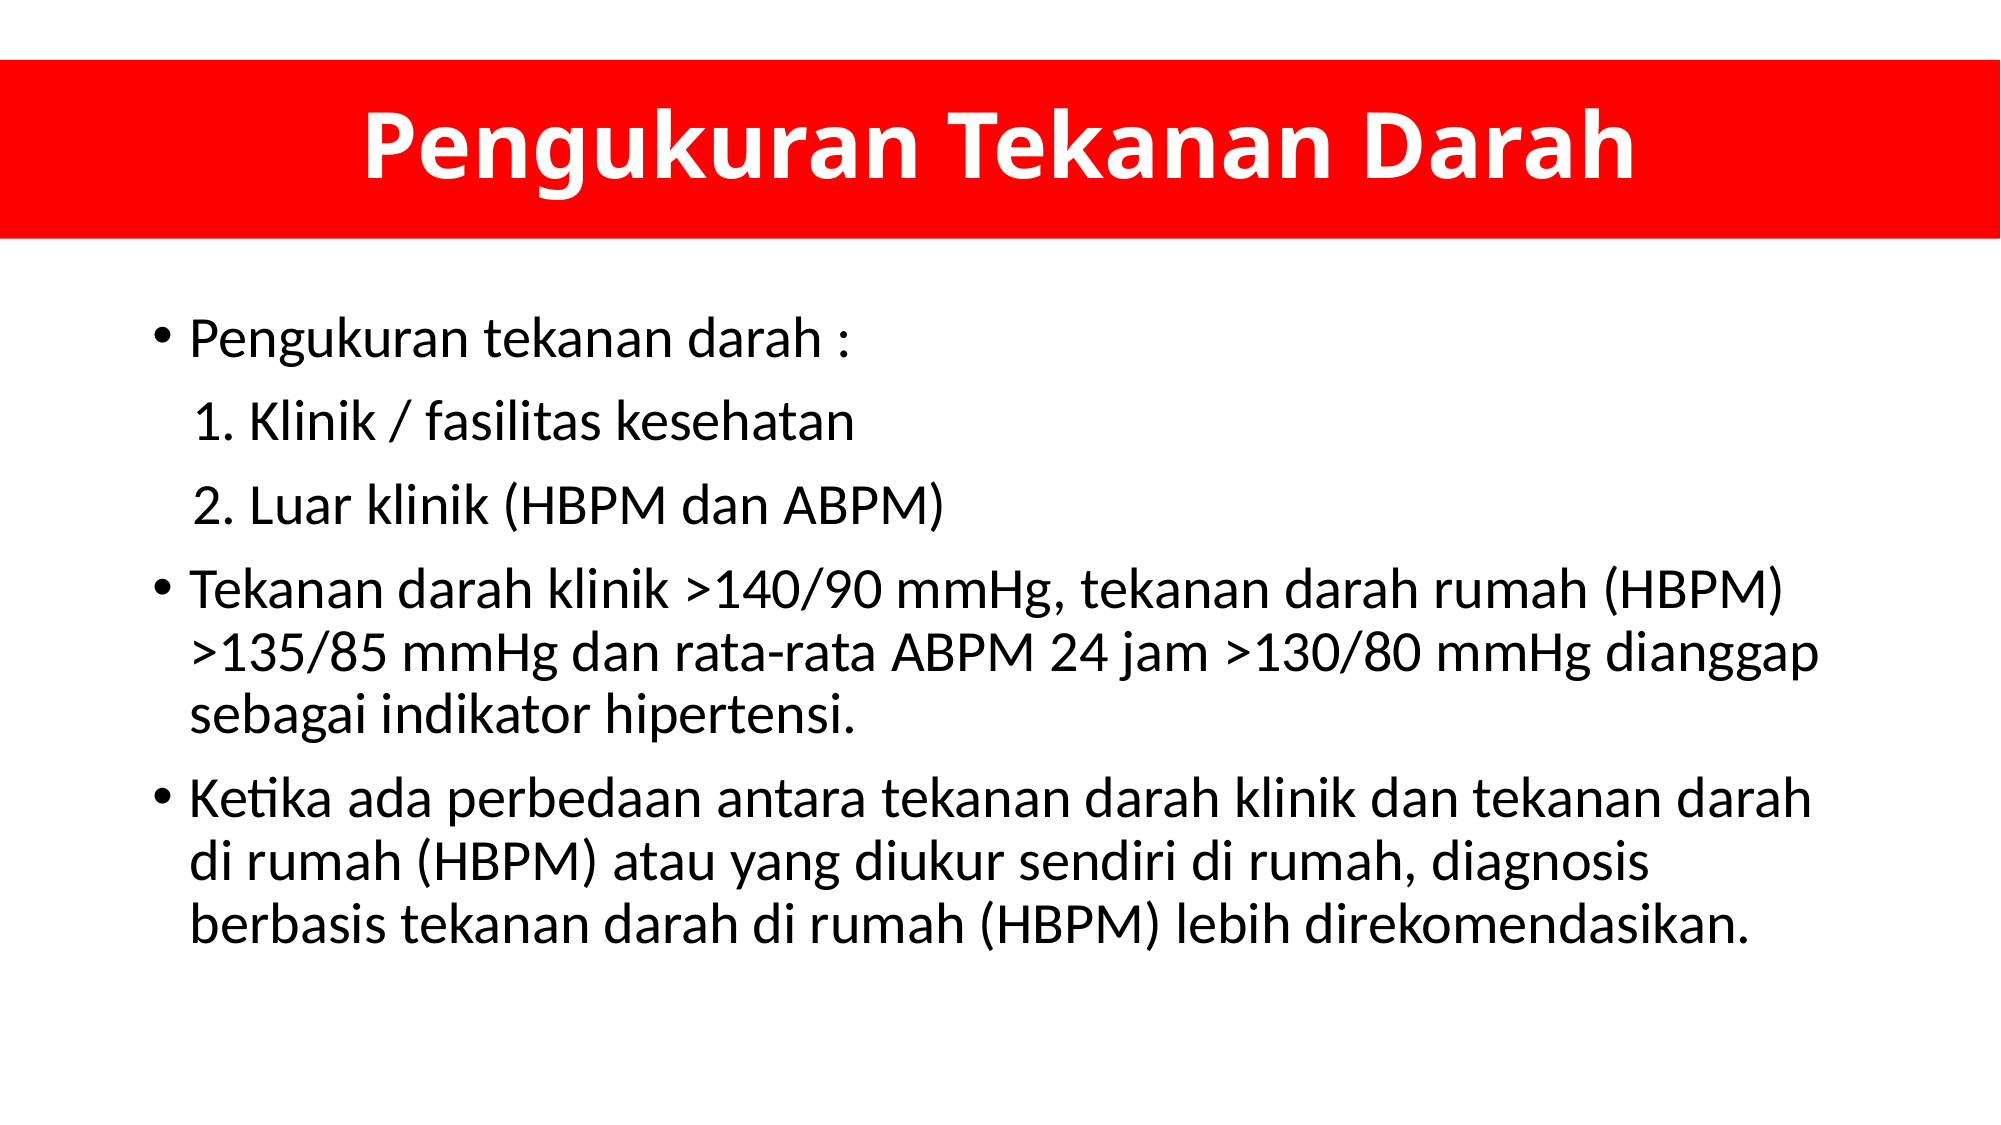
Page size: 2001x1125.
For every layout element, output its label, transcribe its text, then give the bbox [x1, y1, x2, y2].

list Pengukuran tekanan darah : 1. Klinik / fasilitas kesehatan 2. Luar klinik (HBPM dan ABPM) Tekanan darah klinik >140/90 mmHg, tekanan darah rumah (HBPM) >135/85 mmHg dan rata-rata ABPM 24 jam >130/80 mmHg dianggap sebagai indikator hipertensi. Ketika ada perbedaan antara tekanan darah klinik dan tekanan darah di rumah (HBPM) atau yang diukur sendiri di rumah, diagnosis berbasis tekanan darah di rumah (HBPM) lebih direkomendasikan. [137, 299, 1863, 1014]
title Pengukuran Tekanan Darah [0, 59, 2000, 239]
